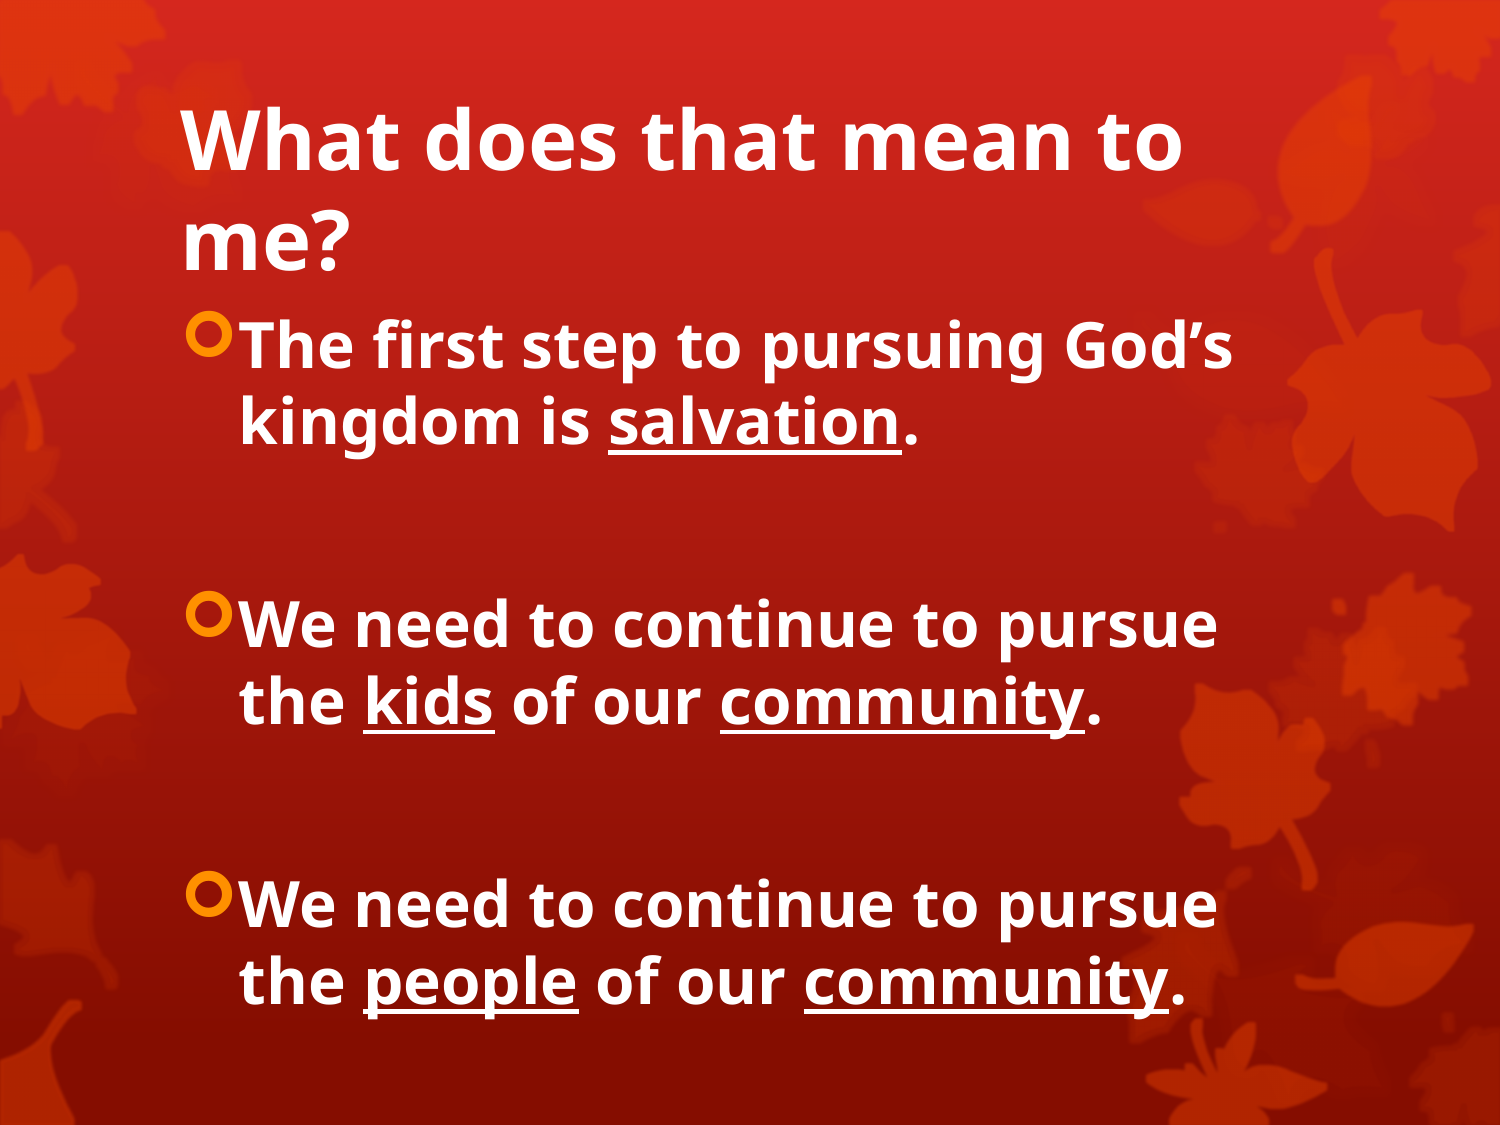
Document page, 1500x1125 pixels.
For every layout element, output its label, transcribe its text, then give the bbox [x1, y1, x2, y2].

list The first step to pursuing God’s kingdom is salvation. We need to continue to pursue the kids of our community. We need to continue to pursue the people of our community. [165, 296, 1335, 1025]
title What does that mean to me? [165, 110, 1335, 263]
